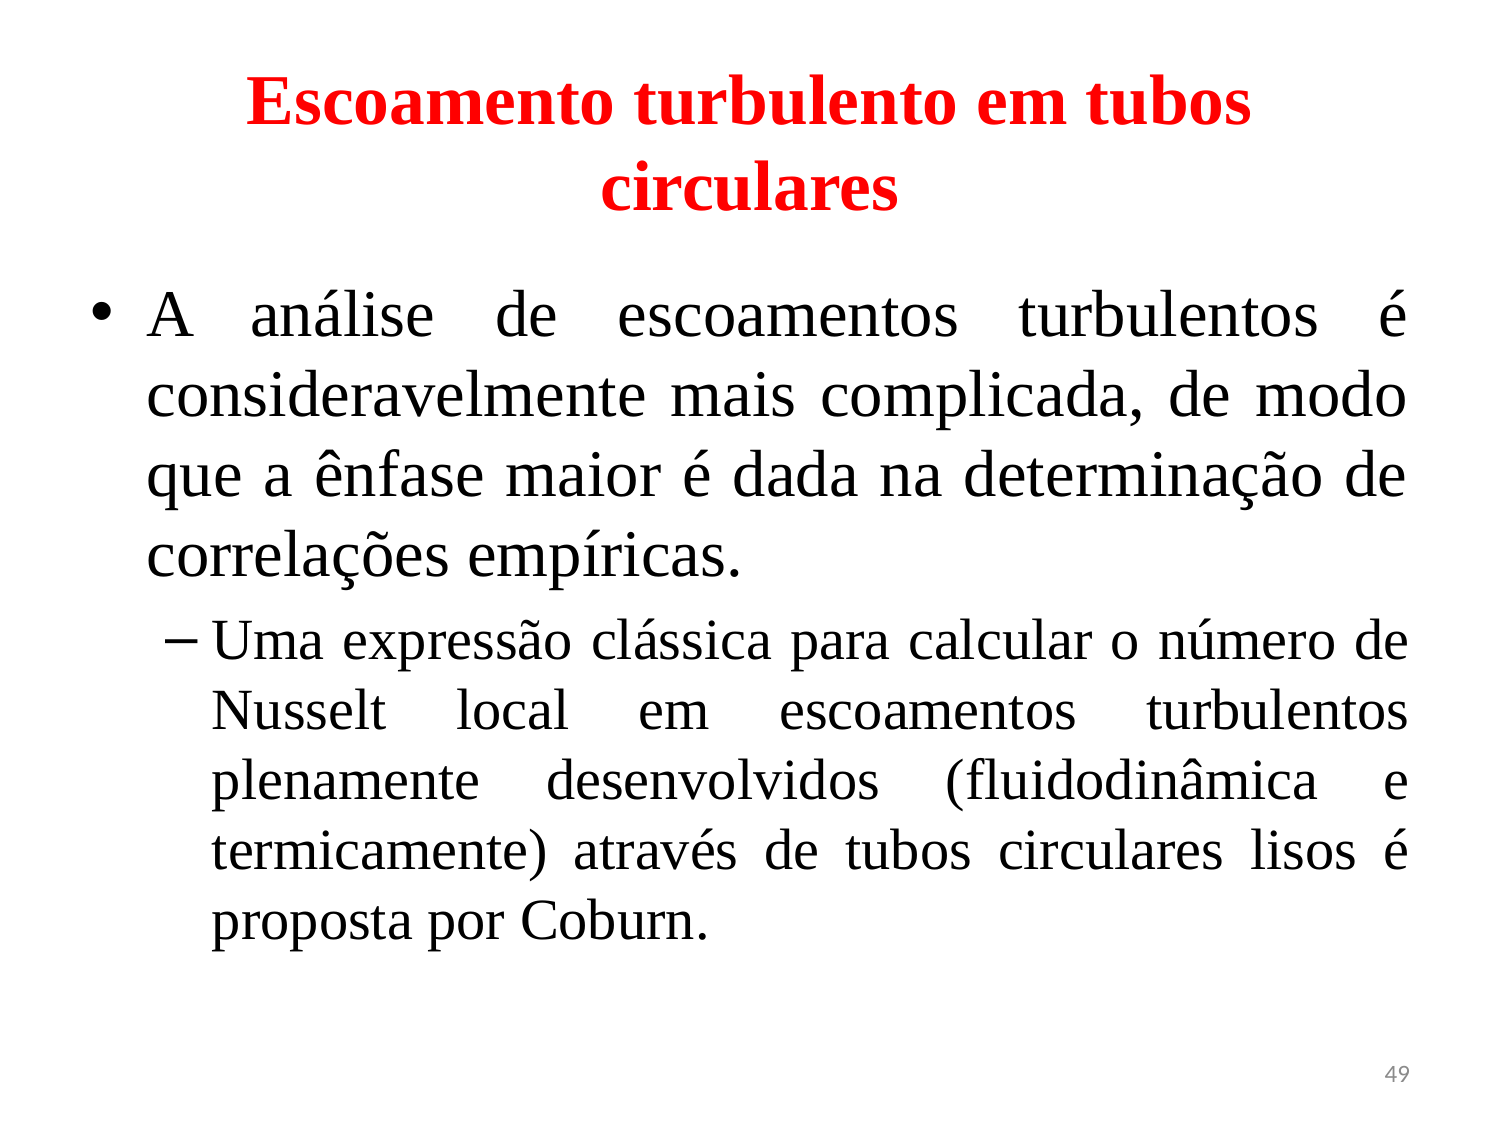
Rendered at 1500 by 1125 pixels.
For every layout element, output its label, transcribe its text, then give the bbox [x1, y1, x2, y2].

slide_number 49 [1074, 1042, 1425, 1103]
title Escoamento turbulento em tubos circulares [75, 45, 1425, 233]
list A análise de escoamentos turbulentos é consideravelmente mais complicada, de modo que a ênfase maior é dada na determinação de correlações empíricas. Uma expressão clássica para calcular o número de Nusselt local em escoamentos turbulentos plenamente desenvolvidos (fluidodinâmica e termicamente) através de tubos circulares lisos é proposta por Coburn. [75, 262, 1425, 1005]
